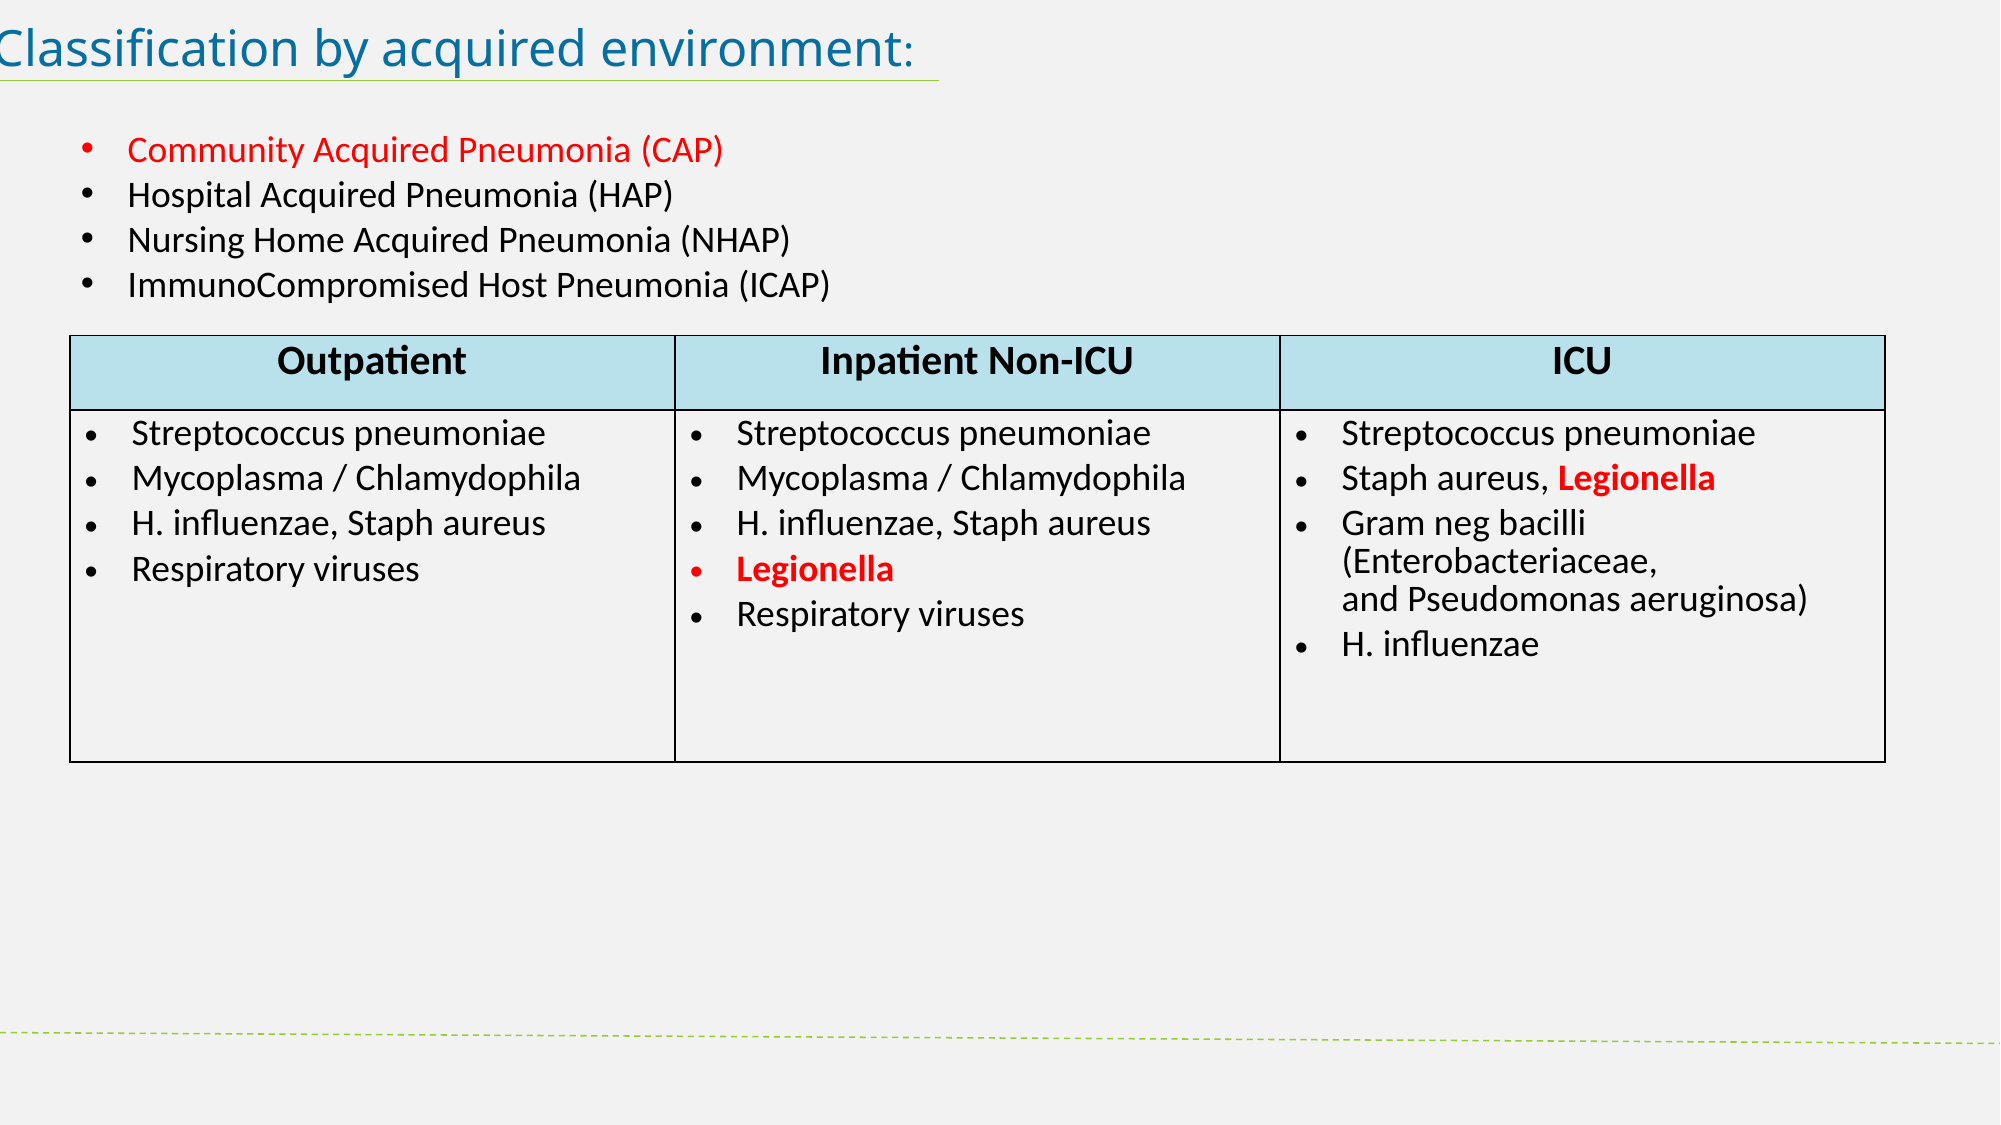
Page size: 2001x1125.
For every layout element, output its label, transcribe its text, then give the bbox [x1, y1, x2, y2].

text_box 3- Classification by acquired environment: [0, 8, 930, 80]
table_cell Streptococcus pneumoniae Mycoplasma / Chlamydophila H. influenzae, Staph aureus Legionella Respiratory viruses [676, 411, 1279, 761]
table_header Outpatient [71, 336, 674, 409]
table_cell Streptococcus pneumoniae Staph aureus, Legionella Gram neg bacilli (Enterobacteriaceae, and Pseudomonas aeruginosa) H. influenzae [1281, 411, 1884, 761]
table_header ICU [1281, 336, 1884, 409]
table_header Inpatient Non-ICU [676, 336, 1279, 409]
table_cell Streptococcus pneumoniae Mycoplasma / Chlamydophila H. influenzae, Staph aureus Respiratory viruses [71, 411, 674, 761]
text_box Community Acquired Pneumonia (CAP) Hospital Acquired Pneumonia (HAP) Nursing Home Acquired Pneumonia (NHAP) ImmunoCompromised Host Pneumonia (ICAP) [66, 117, 847, 313]
